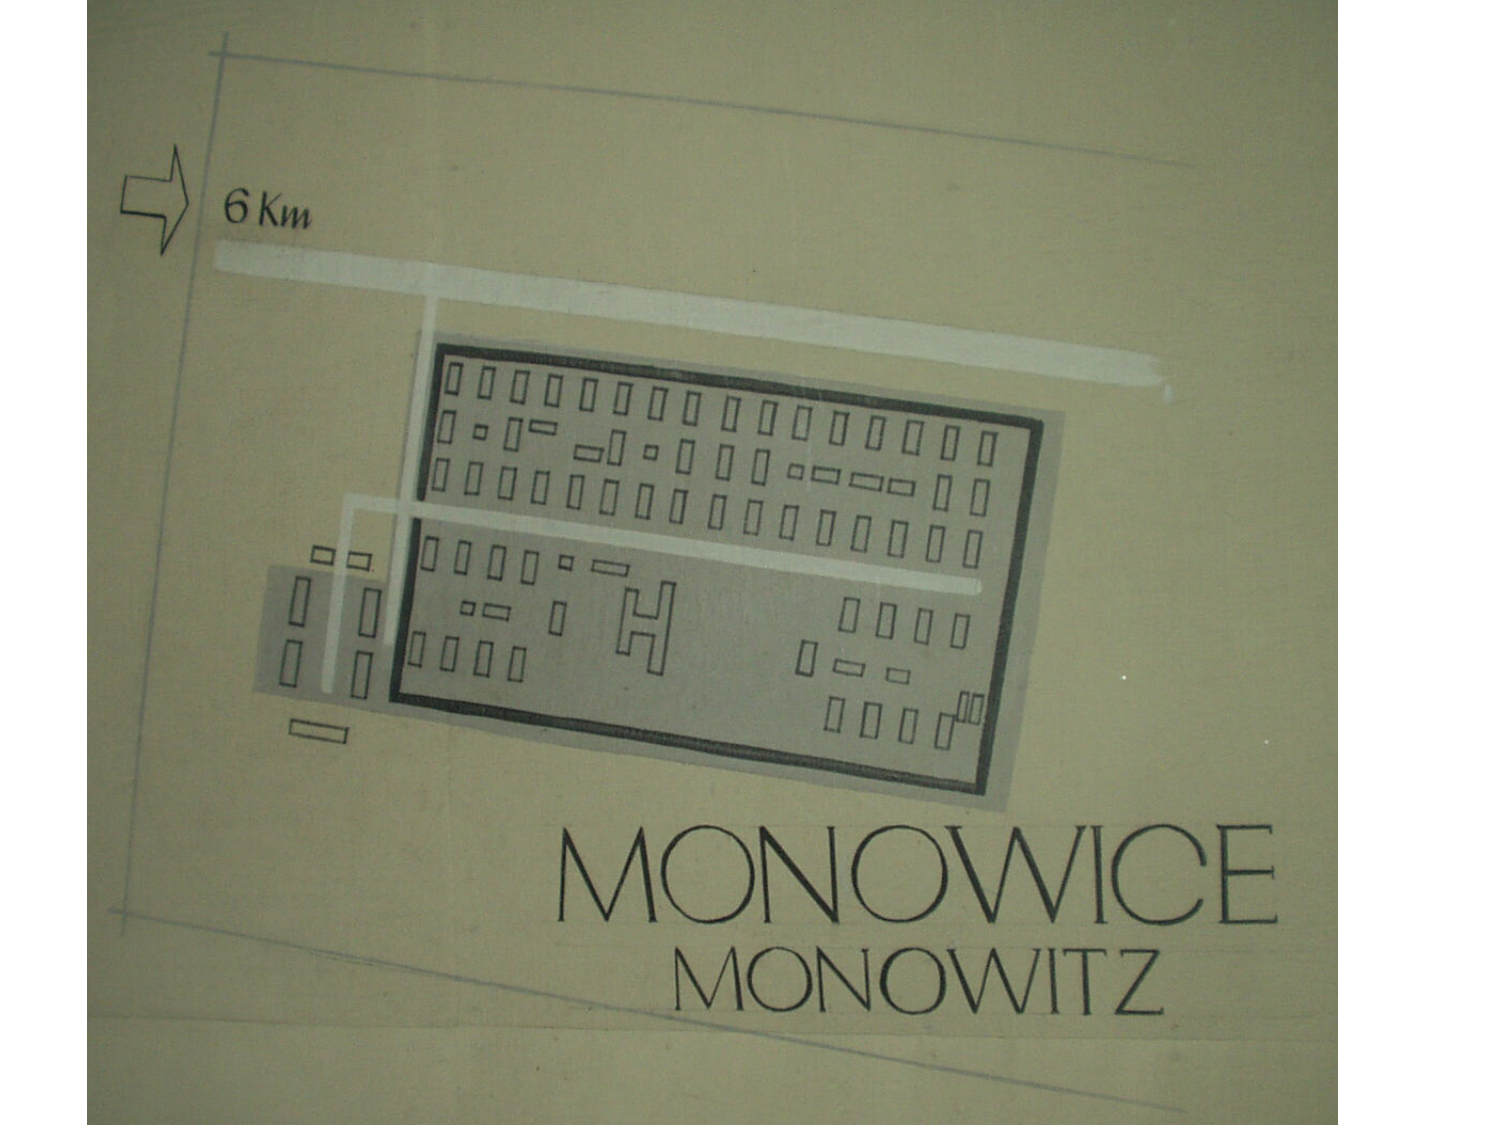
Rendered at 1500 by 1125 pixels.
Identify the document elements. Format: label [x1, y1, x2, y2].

picture [87, 0, 1338, 1125]
